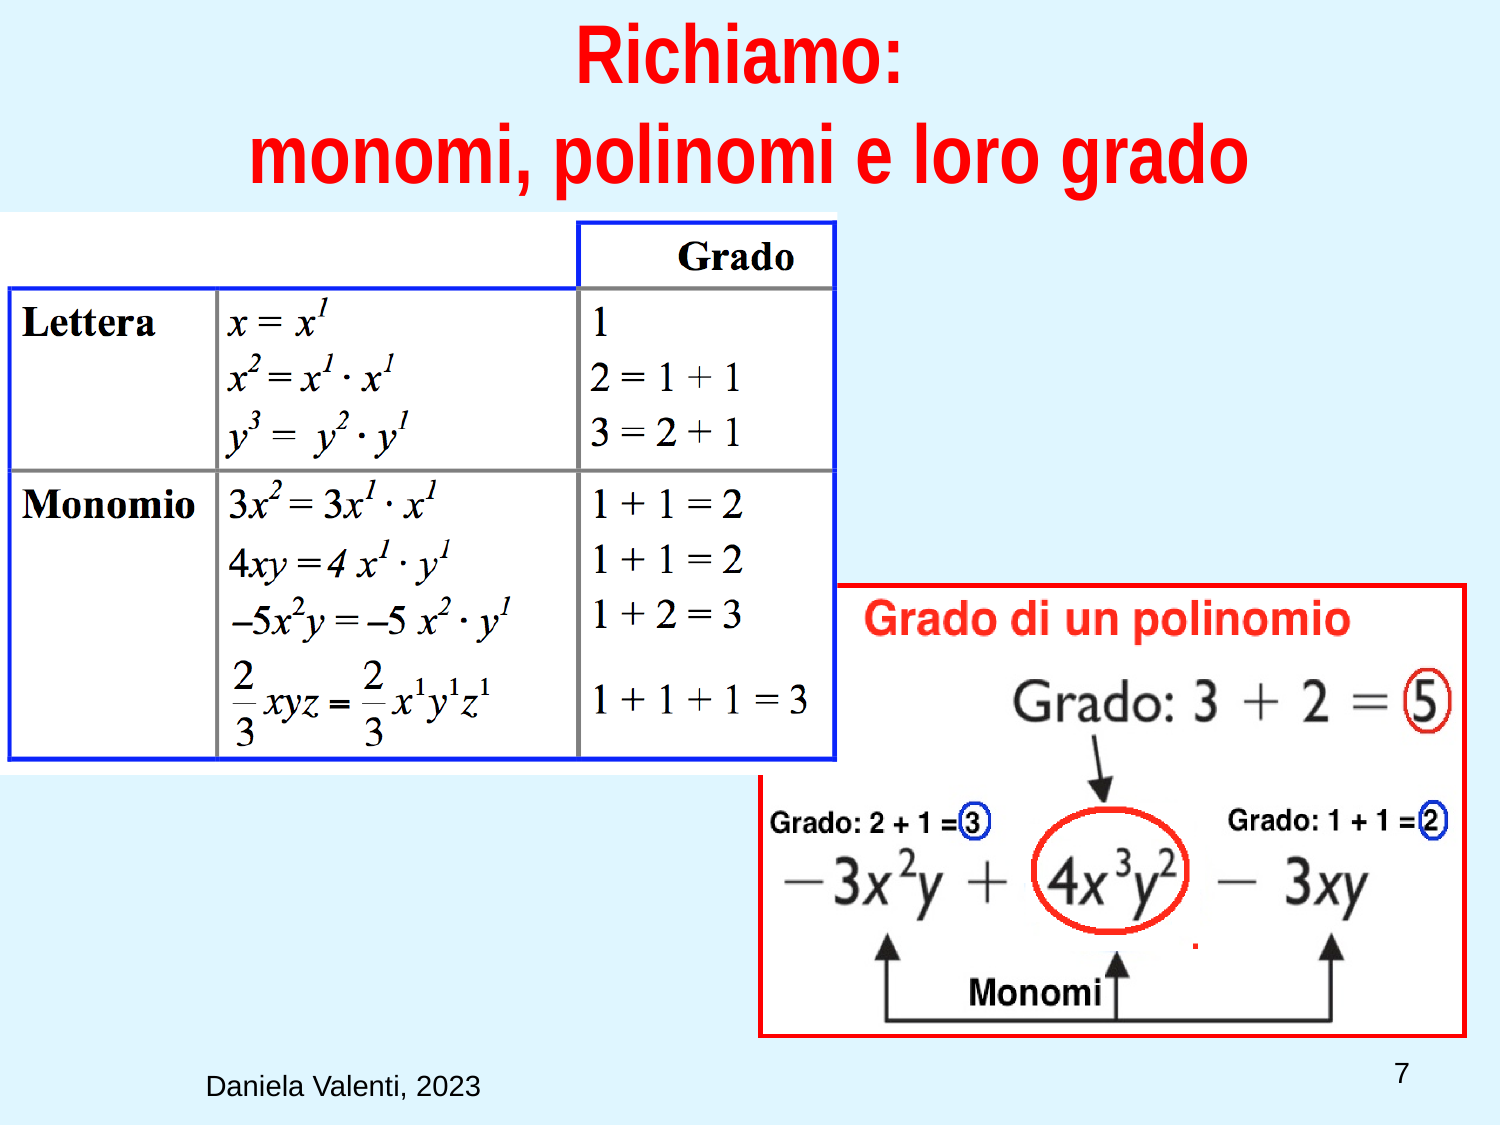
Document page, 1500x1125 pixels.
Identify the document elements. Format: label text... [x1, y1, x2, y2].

title Richiamo: monomi, polinomi e loro grado [75, 37, 1425, 163]
slide_number 7 [1074, 1046, 1426, 1125]
picture [0, 212, 1463, 1034]
footer Daniela Valenti, 2023 [24, 1059, 663, 1125]
